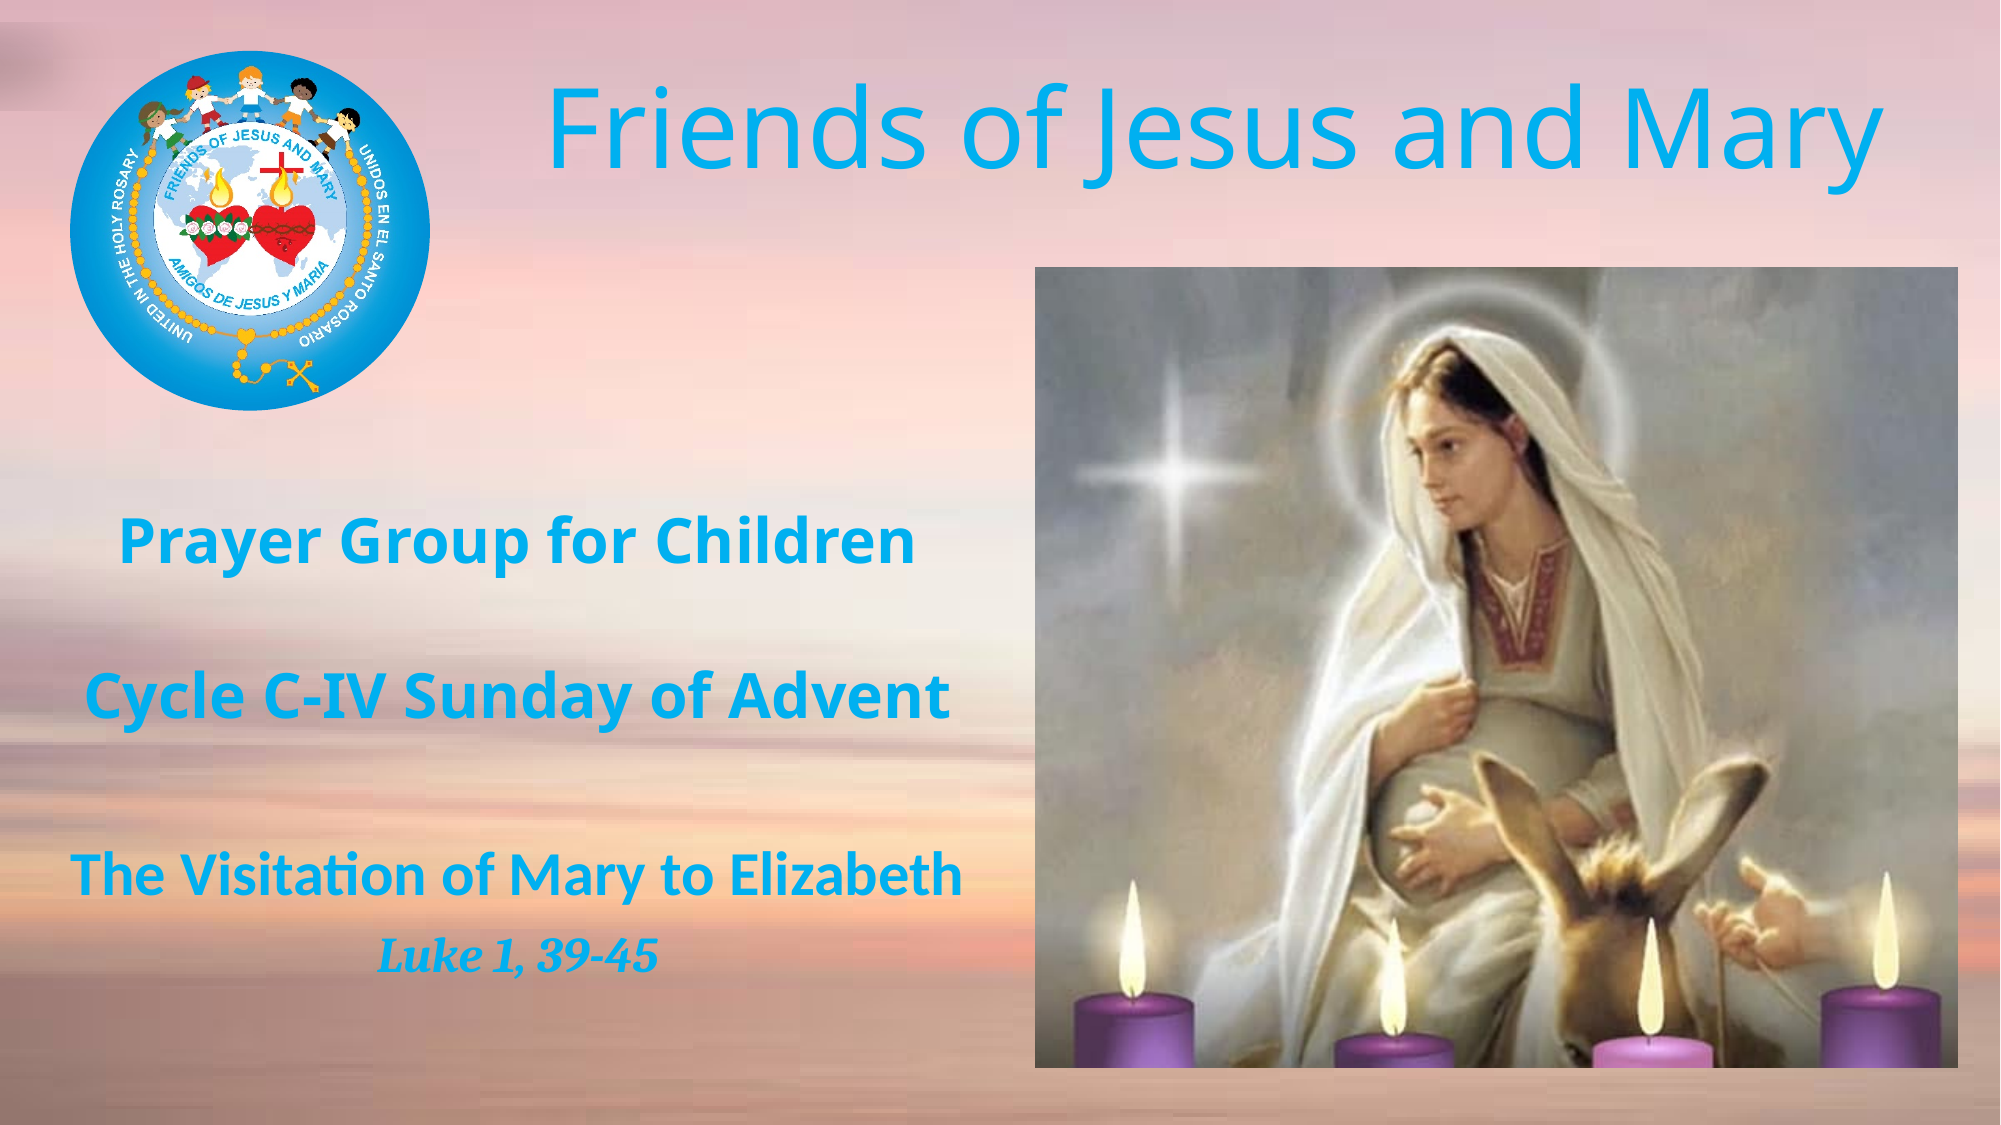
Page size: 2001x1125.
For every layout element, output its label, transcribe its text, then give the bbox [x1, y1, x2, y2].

title Friends of Jesus and Mary [464, 37, 1965, 201]
subtitle Prayer Group for Children Cycle C-IV Sunday of Advent The Visitation of Mary to Elizabeth Luke 1, 39-45 [0, 501, 1035, 1050]
picture [0, 0, 2001, 1125]
